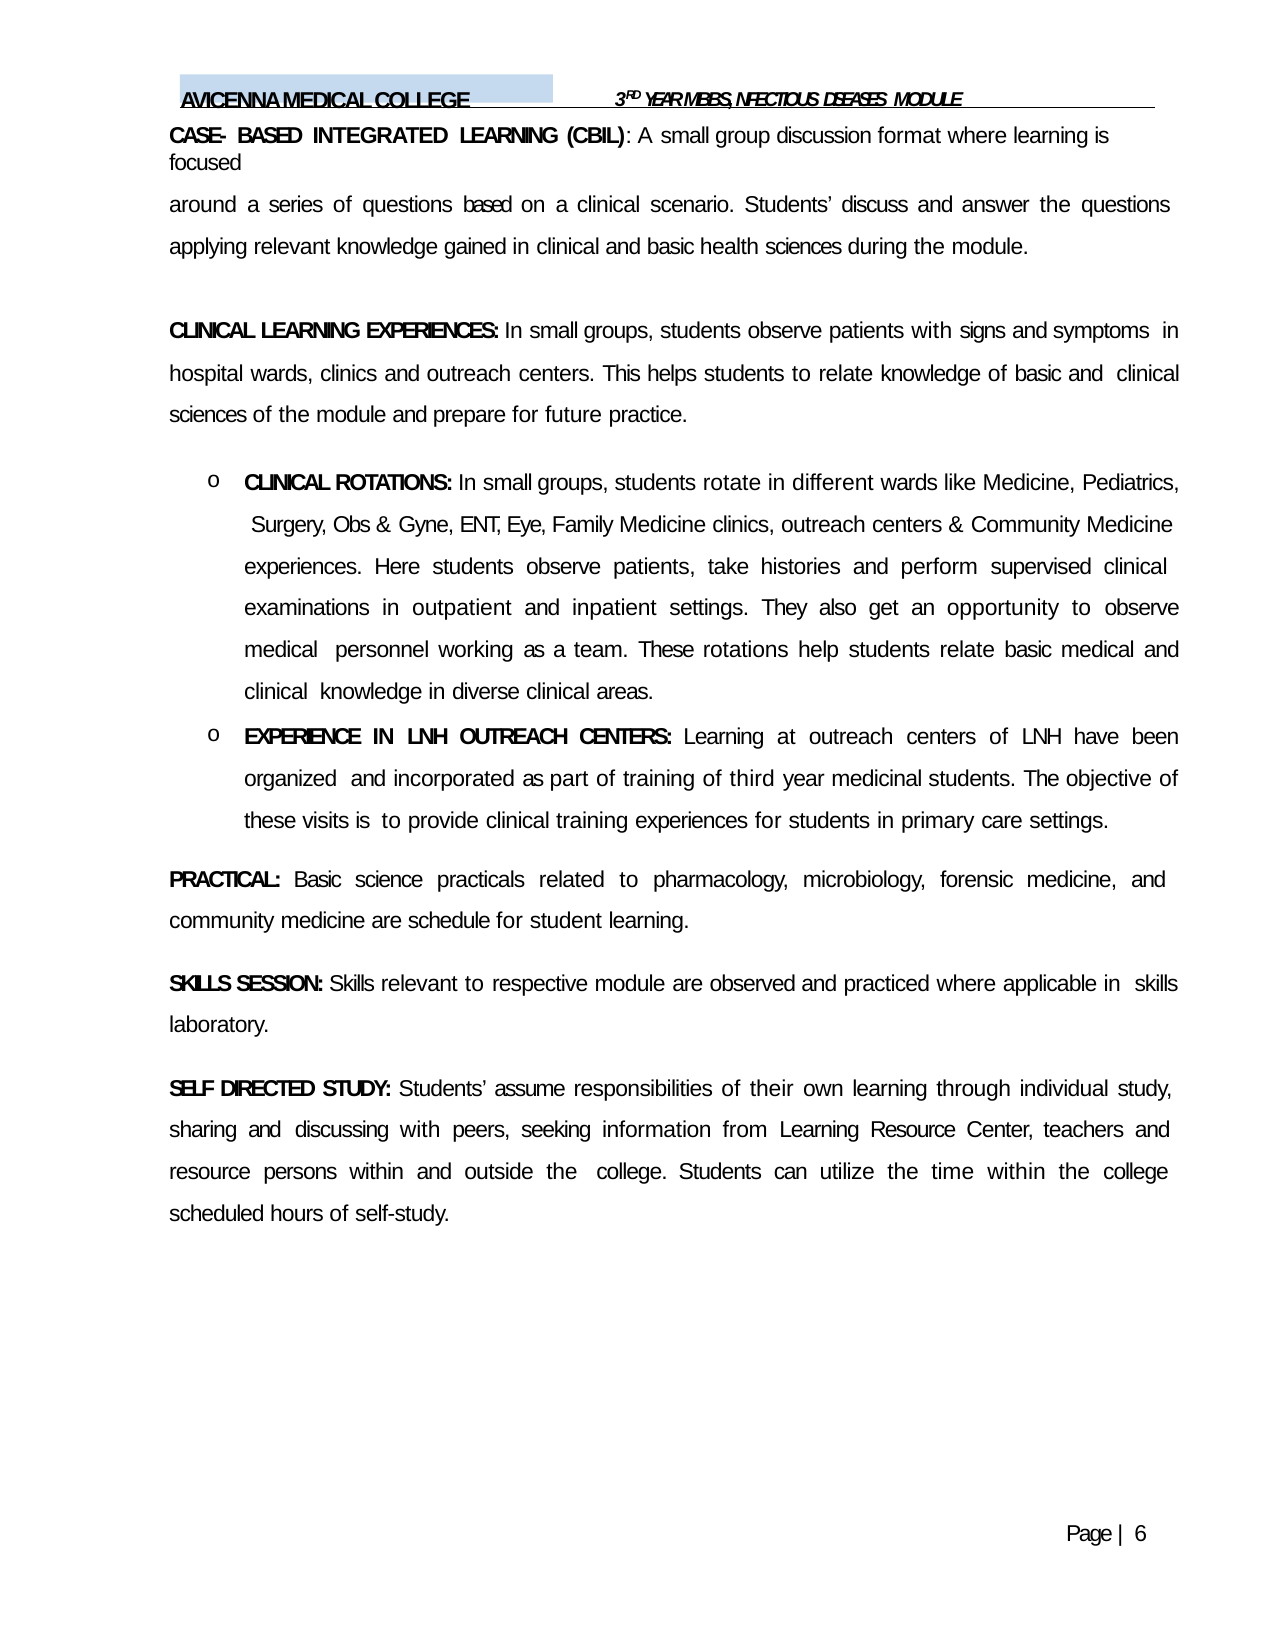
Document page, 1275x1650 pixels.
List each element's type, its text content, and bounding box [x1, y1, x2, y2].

slide_number Page | 6 [1063, 1521, 1160, 1650]
text_box AVICENNA MEDICAL COLLEGE 3RD YEAR MBBS, NFECTIOUS DISEASES MODULE CASE- BASED INTEGRATED LEARNING (CBIL): A small group discussion format where learning is focused around a series of questions based on a clinical scenario. Students’ discuss and answer the questions applying relevant knowledge gained in clinical and basic health sciences during the module. CLINICAL LEARNING EXPERIENCES: In small groups, students observe patients with signs and symptoms in hospital wards, clinics and outreach centers. This helps students to relate knowledge of basic and clinical sciences of the module and prepare for future practice. CLINICAL ROTATIONS: In small groups, students rotate in different wards like Medicine, Pediatrics, Surgery, Obs & Gyne, ENT, Eye, Family Medicine clinics, outreach centers & Community Medicine experiences. Here students observe patients, take histories and perform supervised clinical examinations in outpatient and inpatient settings. They also get an opportunity to observe medical personnel working as a team. These rotations help students relate basic medical and clinical knowledge in diverse clinical areas. EXPERIENCE IN LNH OUTREACH CENTERS: Learning at outreach centers of LNH have been organized and incorporated as part of training of third year medicinal students. The objective of these visits is to provide clinical training experiences for students in primary care settings. PRACTICAL: Basic science practicals related to pharmacology, microbiology, forensic medicine, and community medicine are schedule for student learning. SKILLS SESSION: Skills relevant to respective module are observed and practiced where applicable in skills laboratory. SELF DIRECTED STUDY: Students’ assume responsibilities of their own learning through individual study, sharing and discussing with peers, seeking information from Learning Resource Center, teachers and resource persons within and outside the college. Students can utilize the time within the college scheduled hours of self-study. [167, 66, 1181, 1226]
